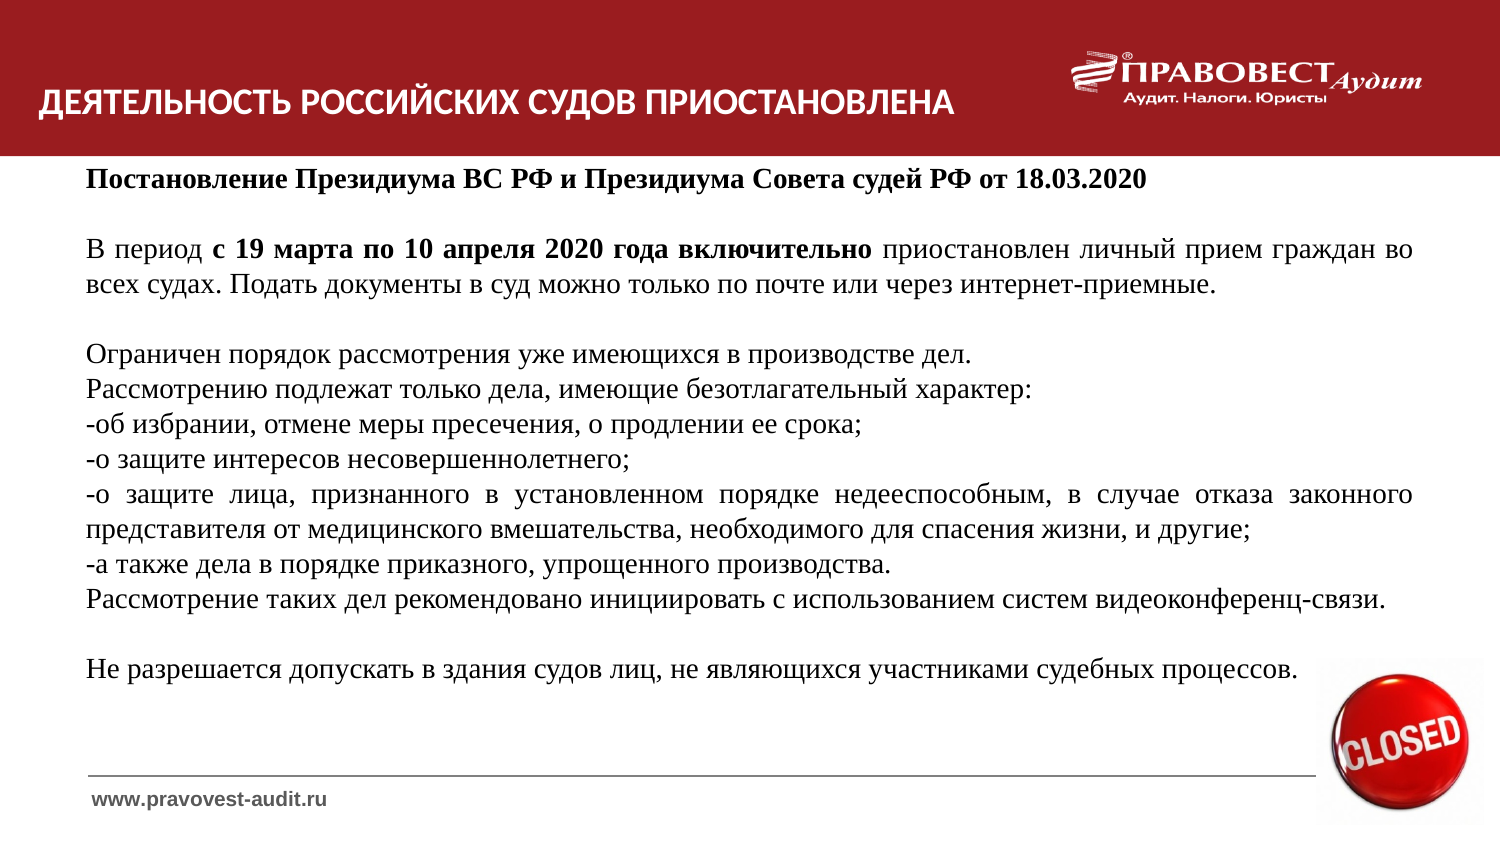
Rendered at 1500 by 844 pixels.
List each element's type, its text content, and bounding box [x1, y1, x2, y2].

title ДЕЯТЕЛЬНОСТЬ РОССИЙСКИХ СУДОВ ПРИОСТАНОВЛЕНА [0, 32, 994, 189]
picture [1057, 40, 1435, 115]
text_box Постановление Президиума ВС РФ и Президиума Совета судей РФ от 18.03.2020 В период с 19 марта по 10 апреля 2020 года включительно приостановлен личный прием граждан во всех судах. Подать документы в суд можно только по почте или через интернет-приемные. Ограничен порядок рассмотрения уже имеющихся в производстве дел. Рассмотрению подлежат только дела, имеющие безотлагательный характер: -об избрании, отмене меры пресечения, о продлении ее срока; -о защите интересов несовершеннолетнего; -о защите лица, признанного в установленном порядке недееспособным, в случае отказа законного представителя от медицинского вмешательства, необходимого для спасения жизни, и другие; -а также дела в порядке приказного, упрощенного производства. Рассмотрение таких дел рекомендовано инициировать с использованием систем видеоконференц-связи. Не разрешается допускать в здания судов лиц, не являющихся участниками судебных процессов. [70, 152, 1430, 692]
picture [1316, 657, 1484, 825]
